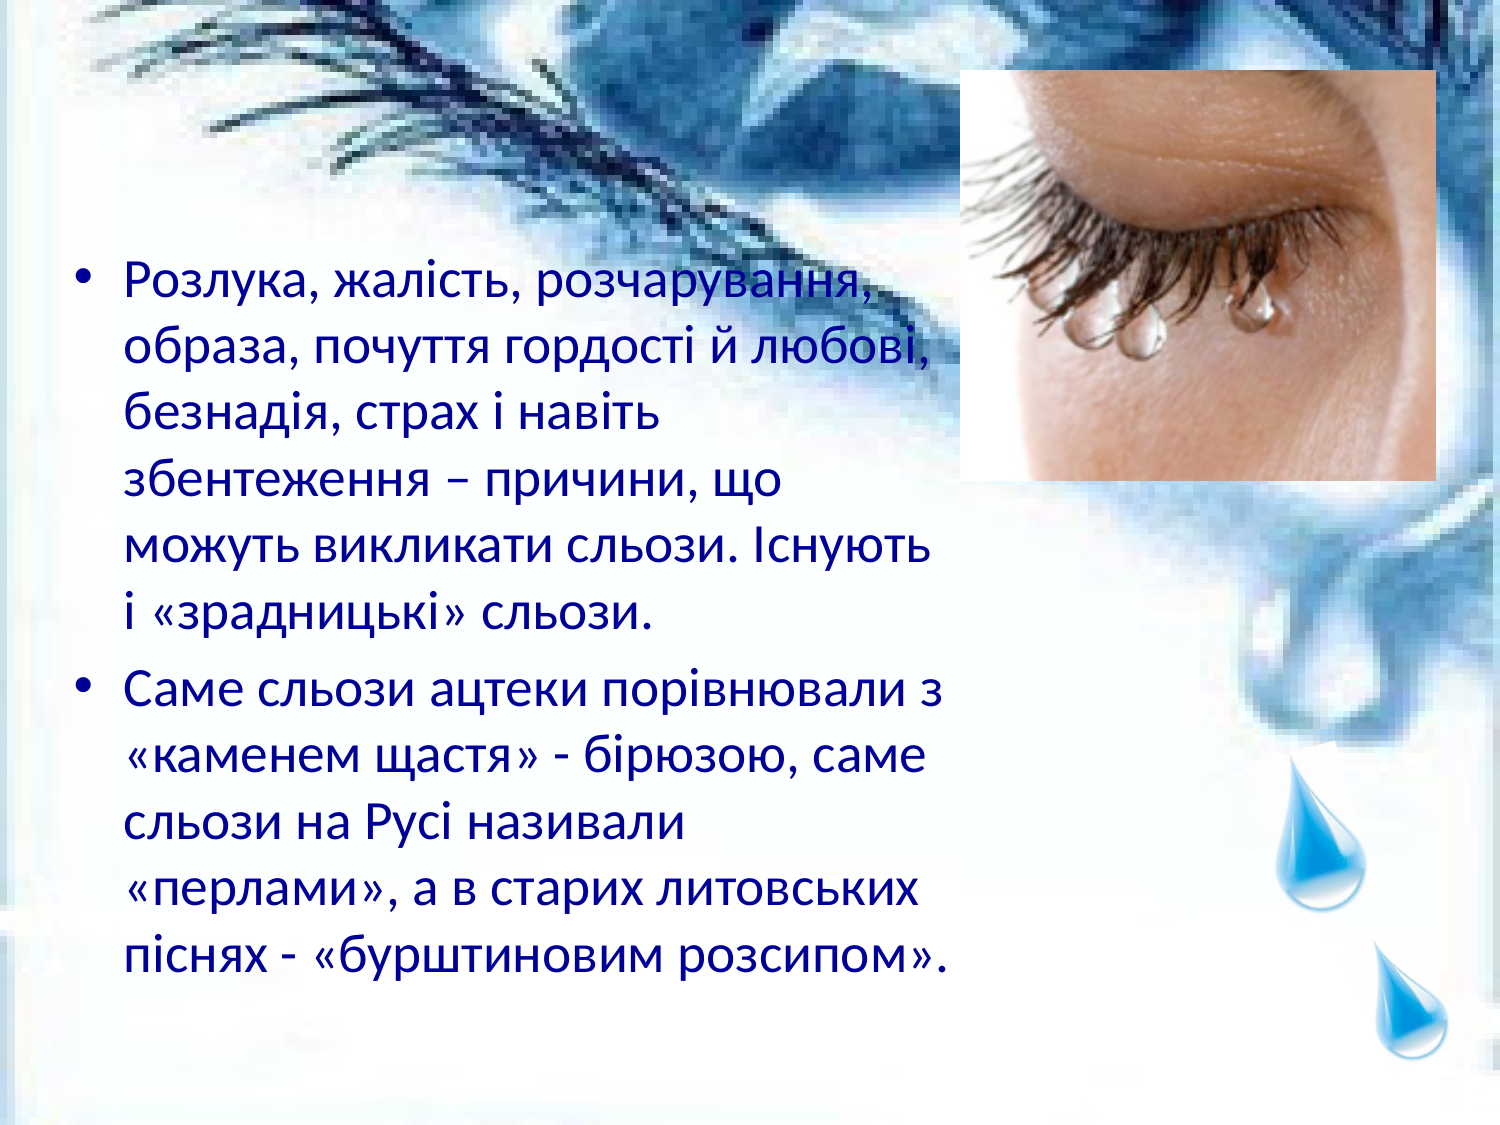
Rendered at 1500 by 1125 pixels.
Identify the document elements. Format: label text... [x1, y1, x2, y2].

picture [0, 0, 1500, 1125]
list Розлука, жалість, розчарування, образа, почуття гордості й любові, безнадія, страх і навіть збентеження – причини, що можуть викликати сльози. Існують і «зрадницькі» сльози. Саме сльози ацтеки порівнювали з «каменем щастя» - бірюзою, саме сльози на Русі називали «перлами», а в старих литовських піснях - «бурштиновим розсипом». [58, 234, 973, 1059]
